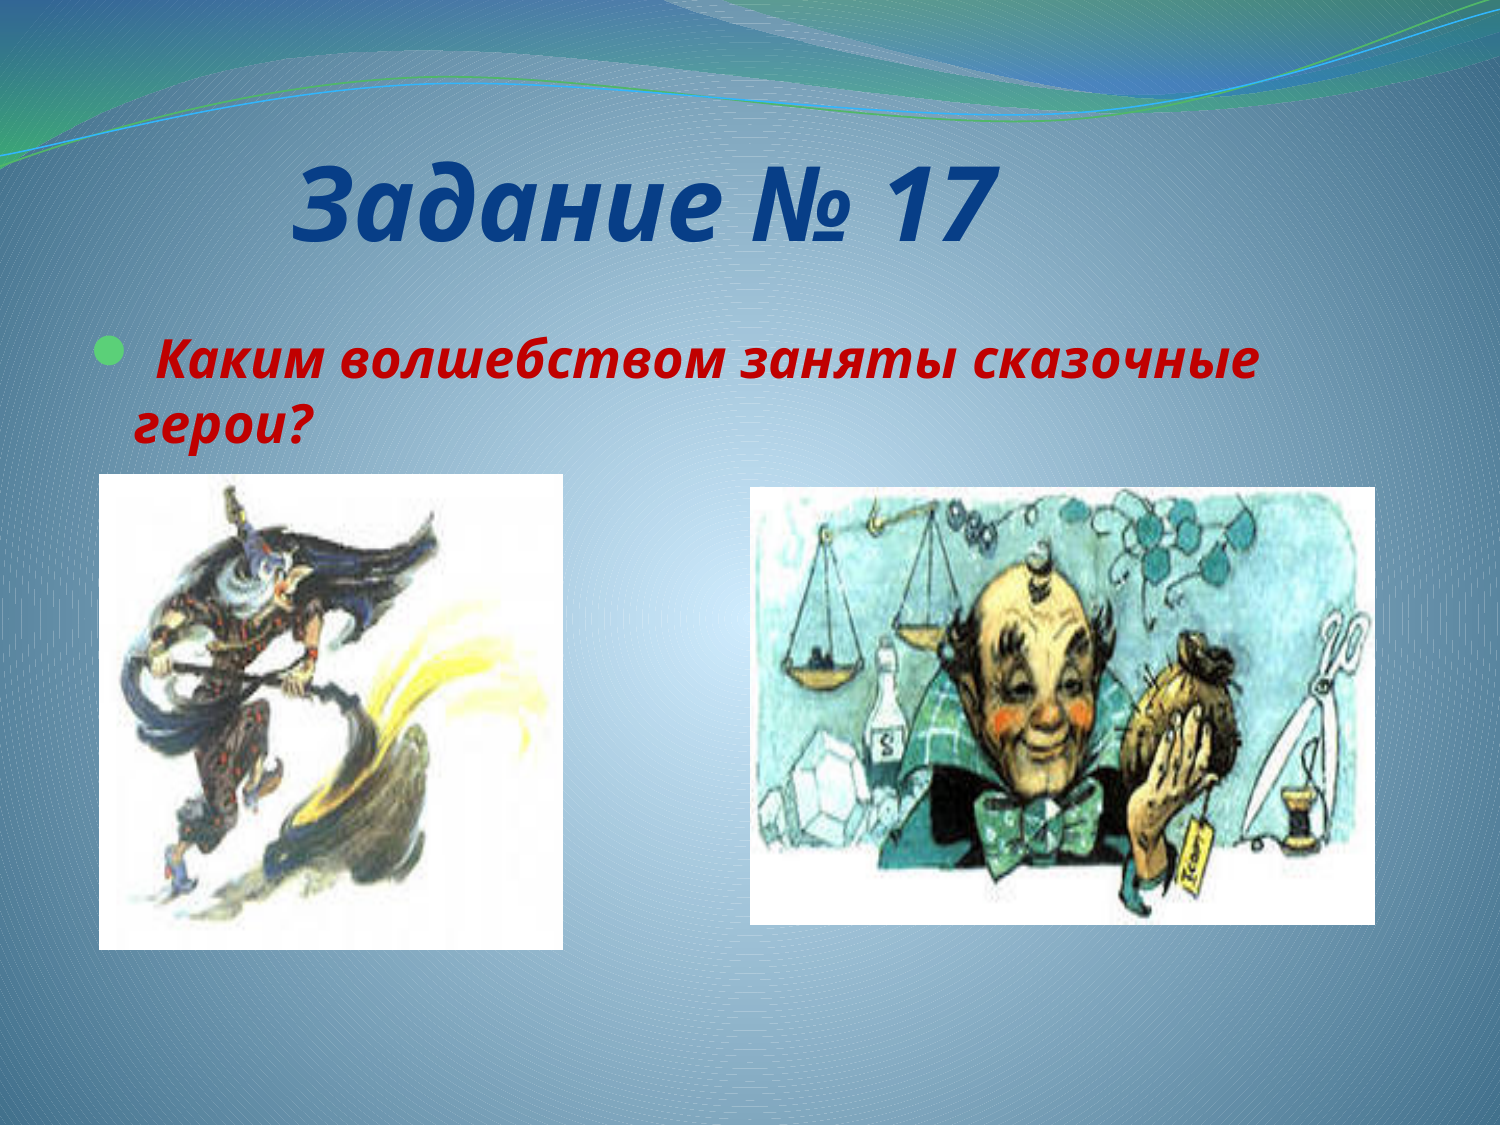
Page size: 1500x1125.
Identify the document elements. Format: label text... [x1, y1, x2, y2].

title Задание № 17 [75, 115, 1425, 263]
list Каким волшебством заняты сказочные герои? [75, 317, 1425, 1038]
picture [99, 474, 563, 951]
picture [749, 487, 1376, 926]
